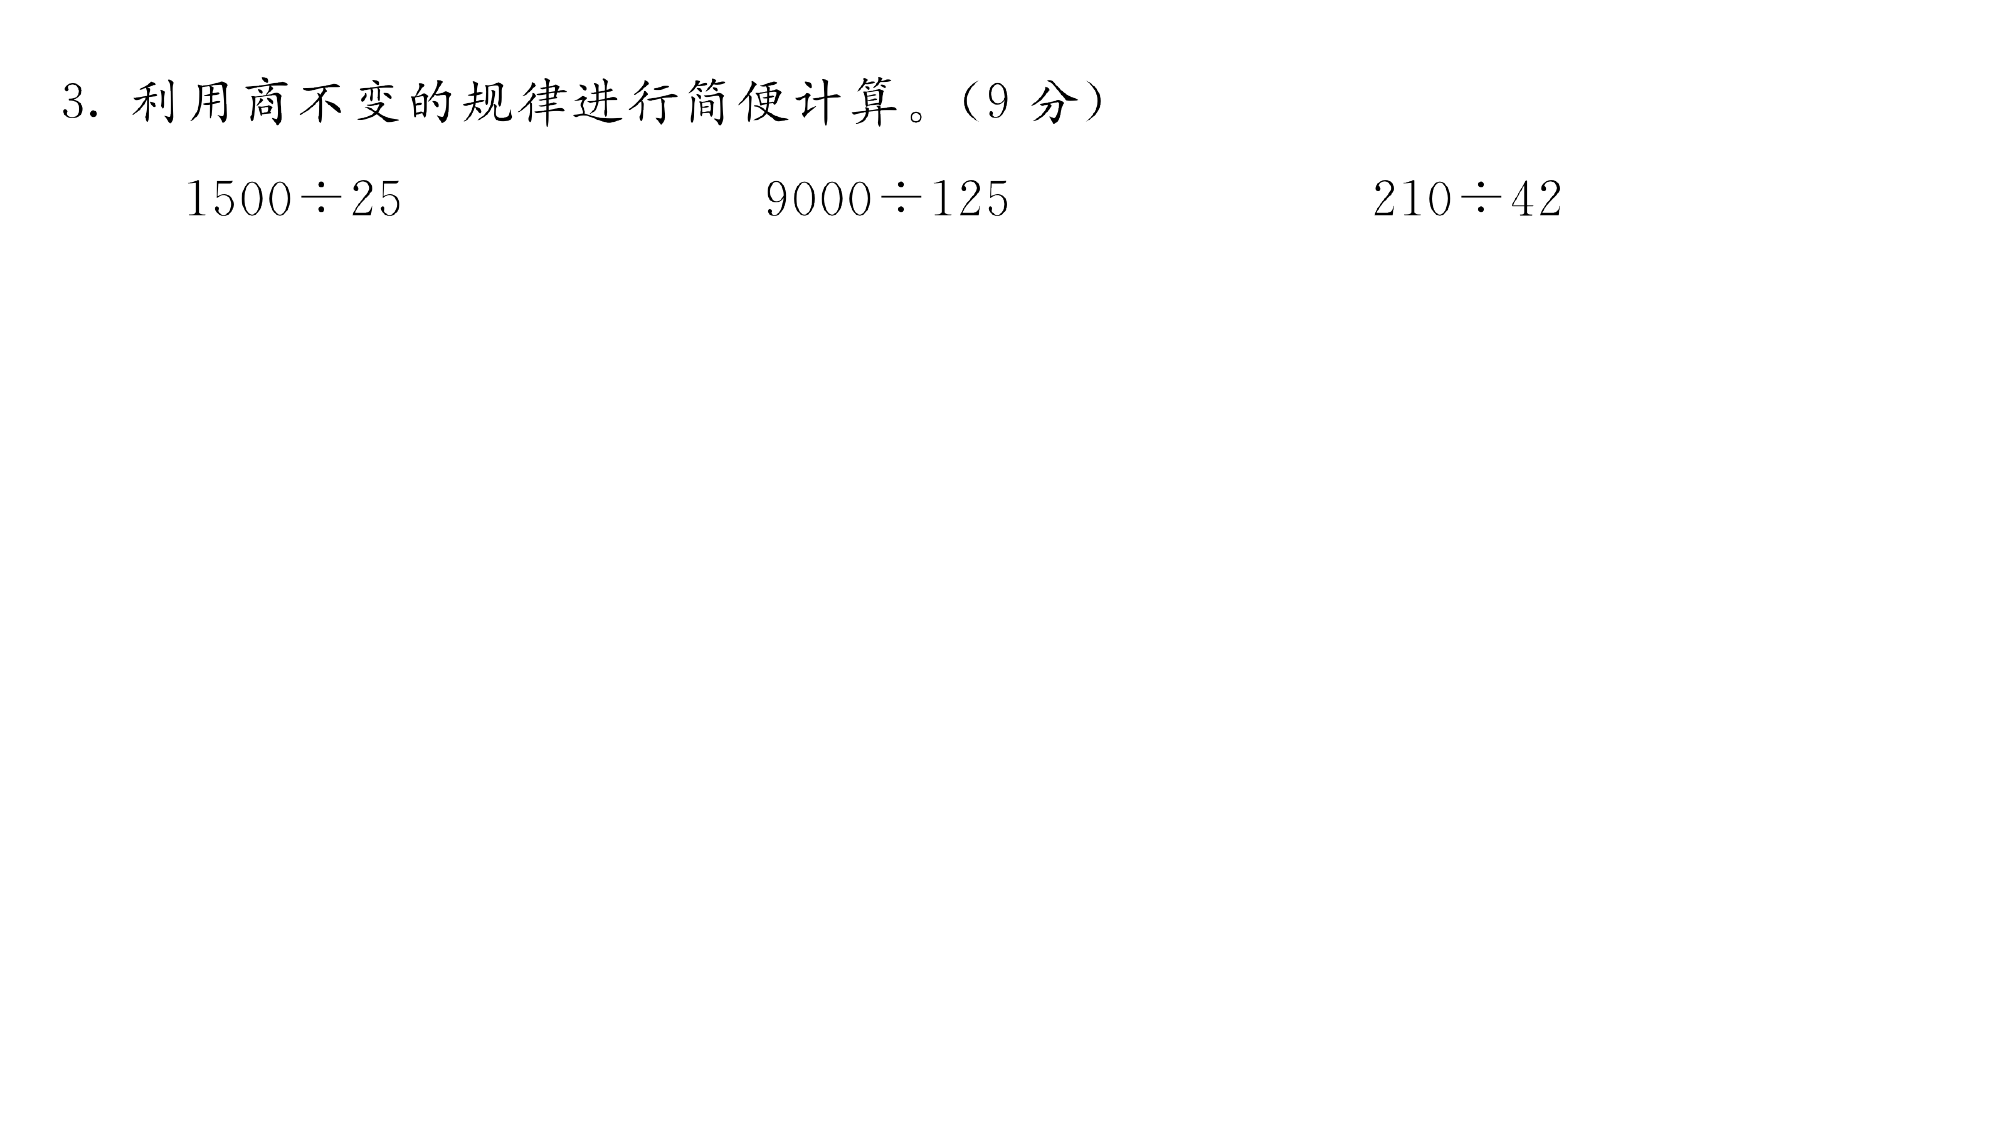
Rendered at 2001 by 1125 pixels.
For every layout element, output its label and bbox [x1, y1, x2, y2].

picture [58, 58, 1949, 614]
